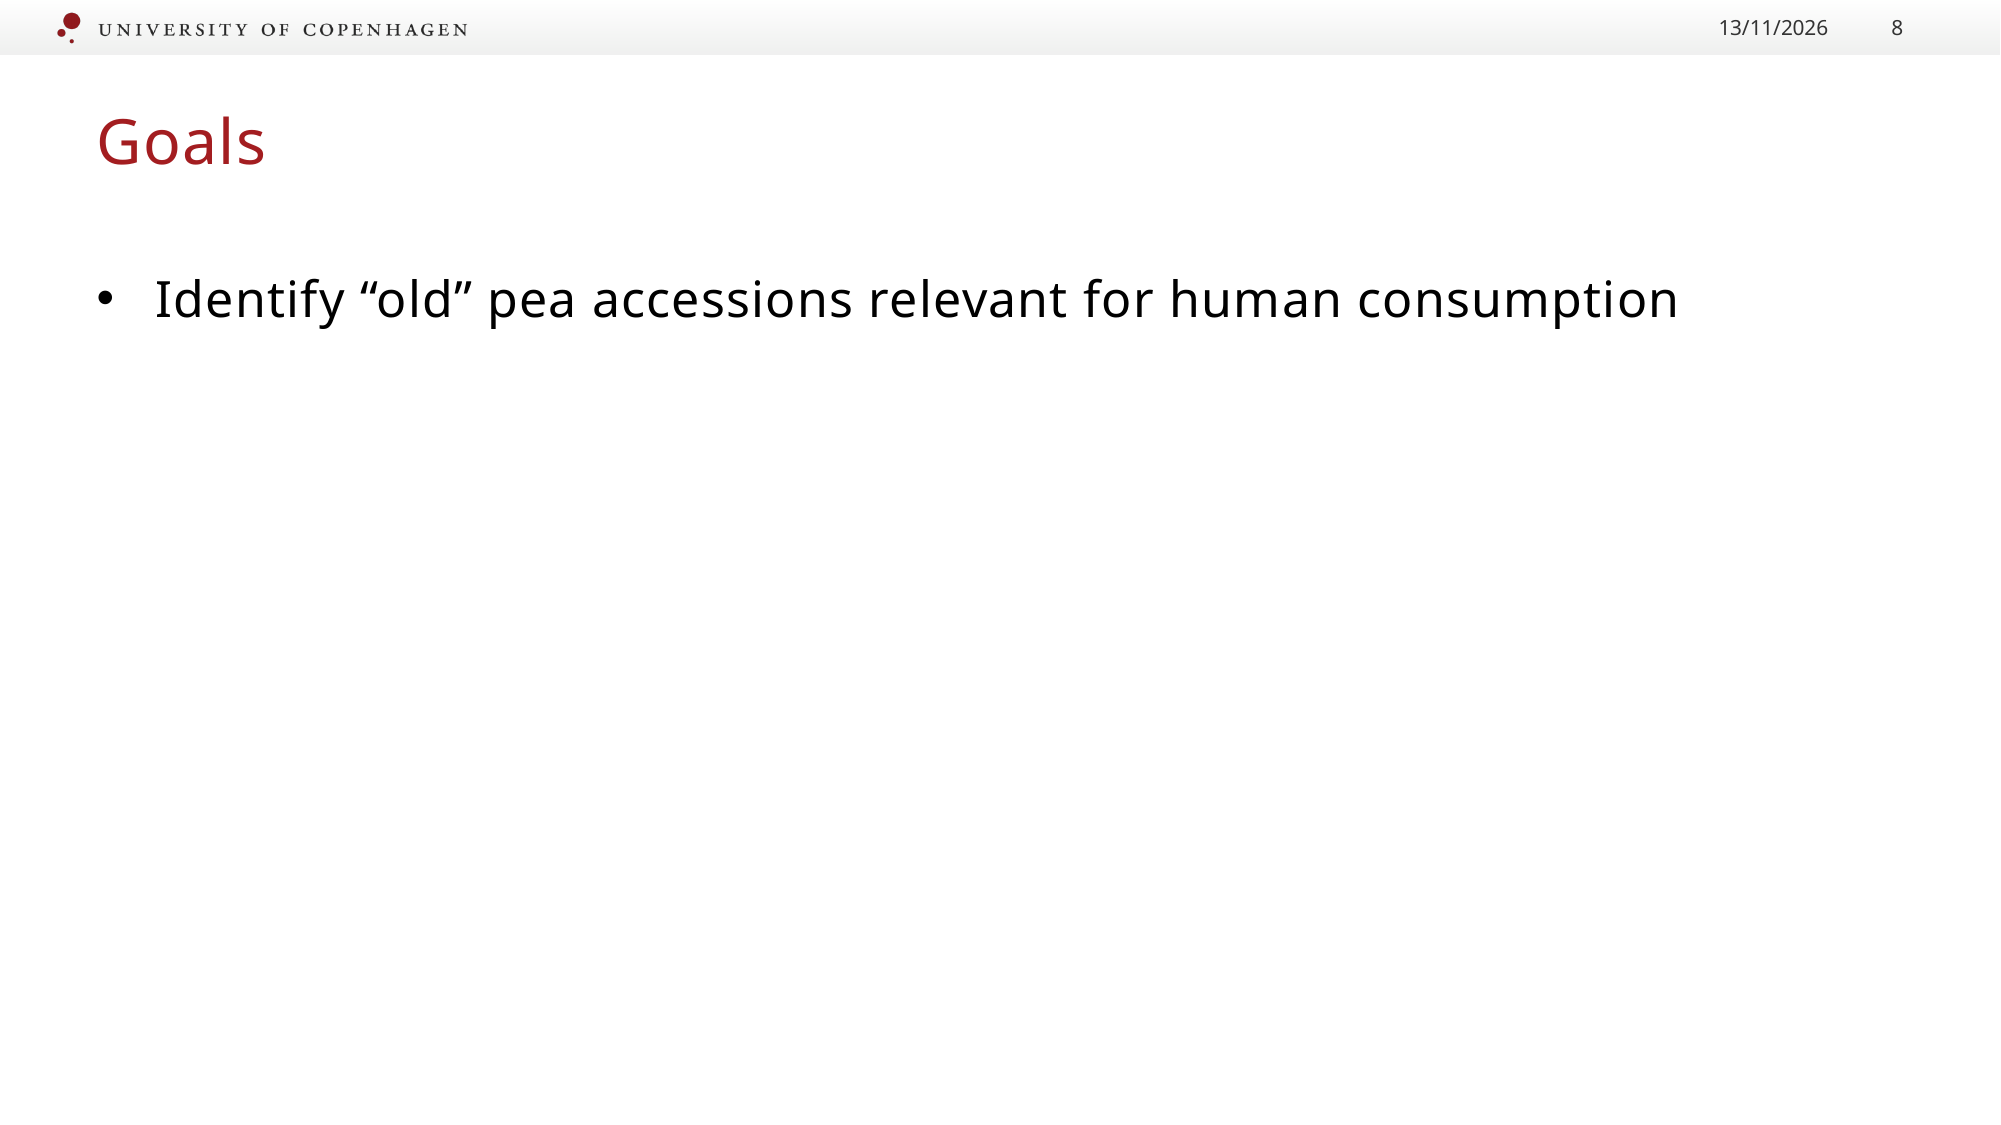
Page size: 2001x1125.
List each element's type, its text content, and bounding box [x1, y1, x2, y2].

title Goals [96, 101, 1904, 244]
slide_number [1694, 14, 1829, 43]
list Identify “old” pea accessions relevant for human consumption [96, 267, 1904, 1034]
picture [92, 15, 475, 42]
slide_number 8 [1840, 14, 1904, 43]
